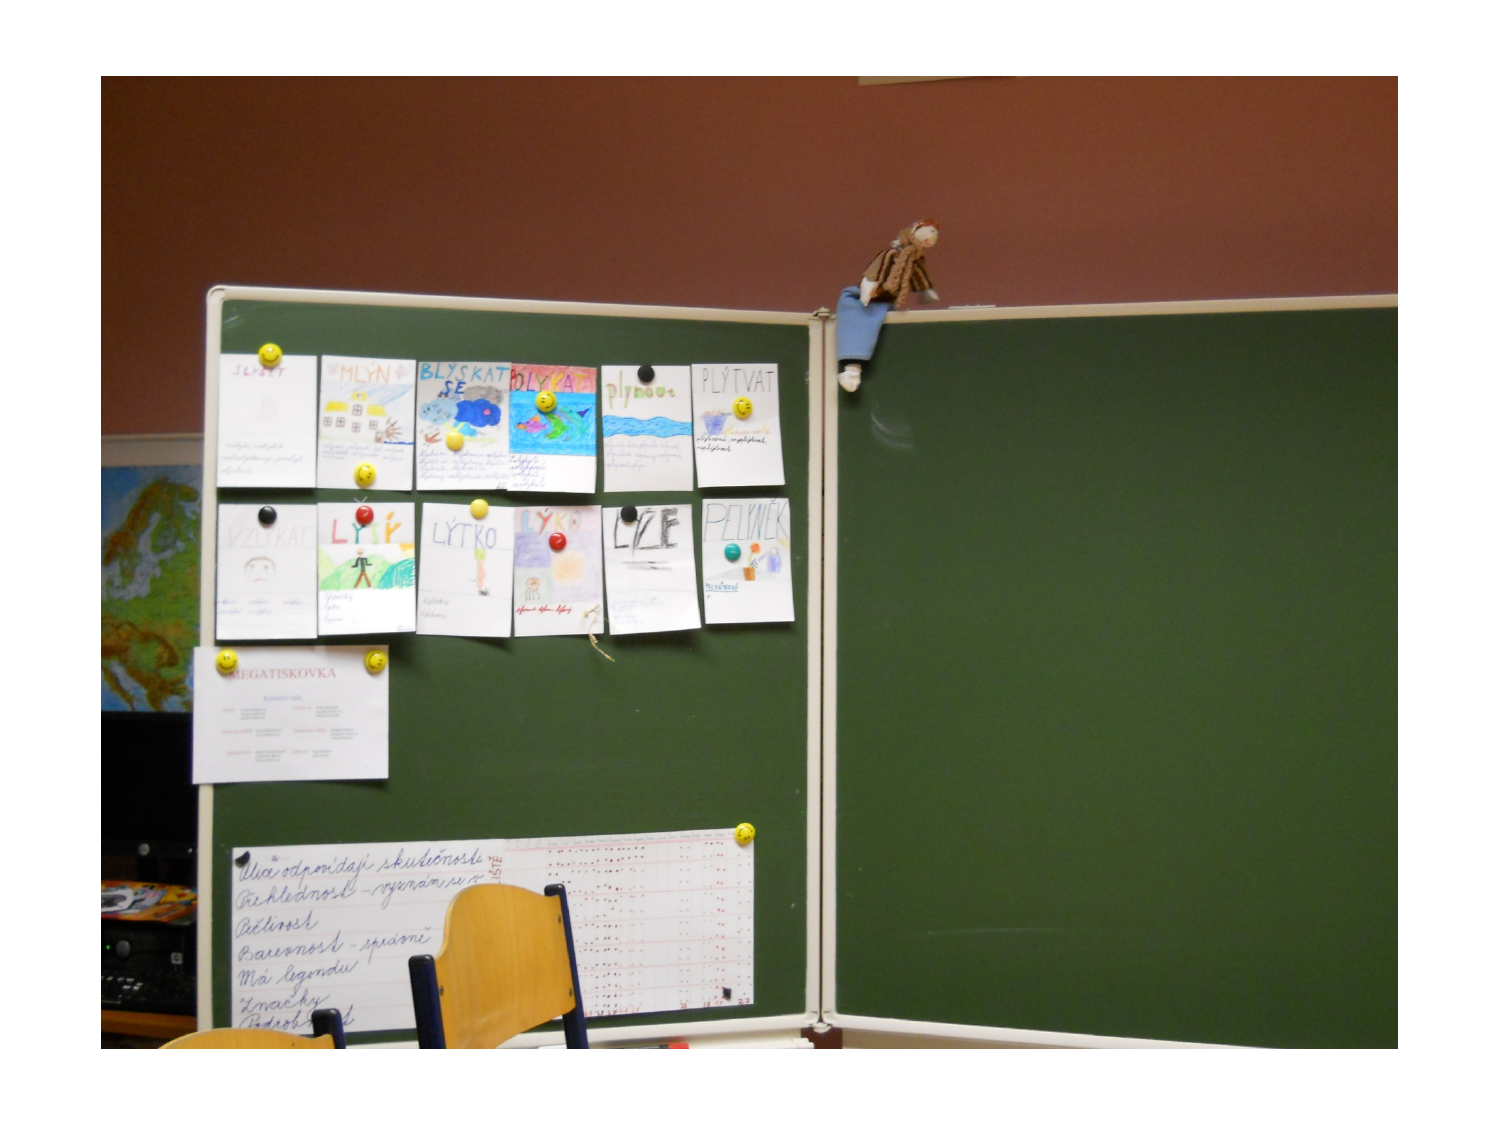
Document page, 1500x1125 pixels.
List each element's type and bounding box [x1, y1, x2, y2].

picture [101, 76, 1399, 1049]
